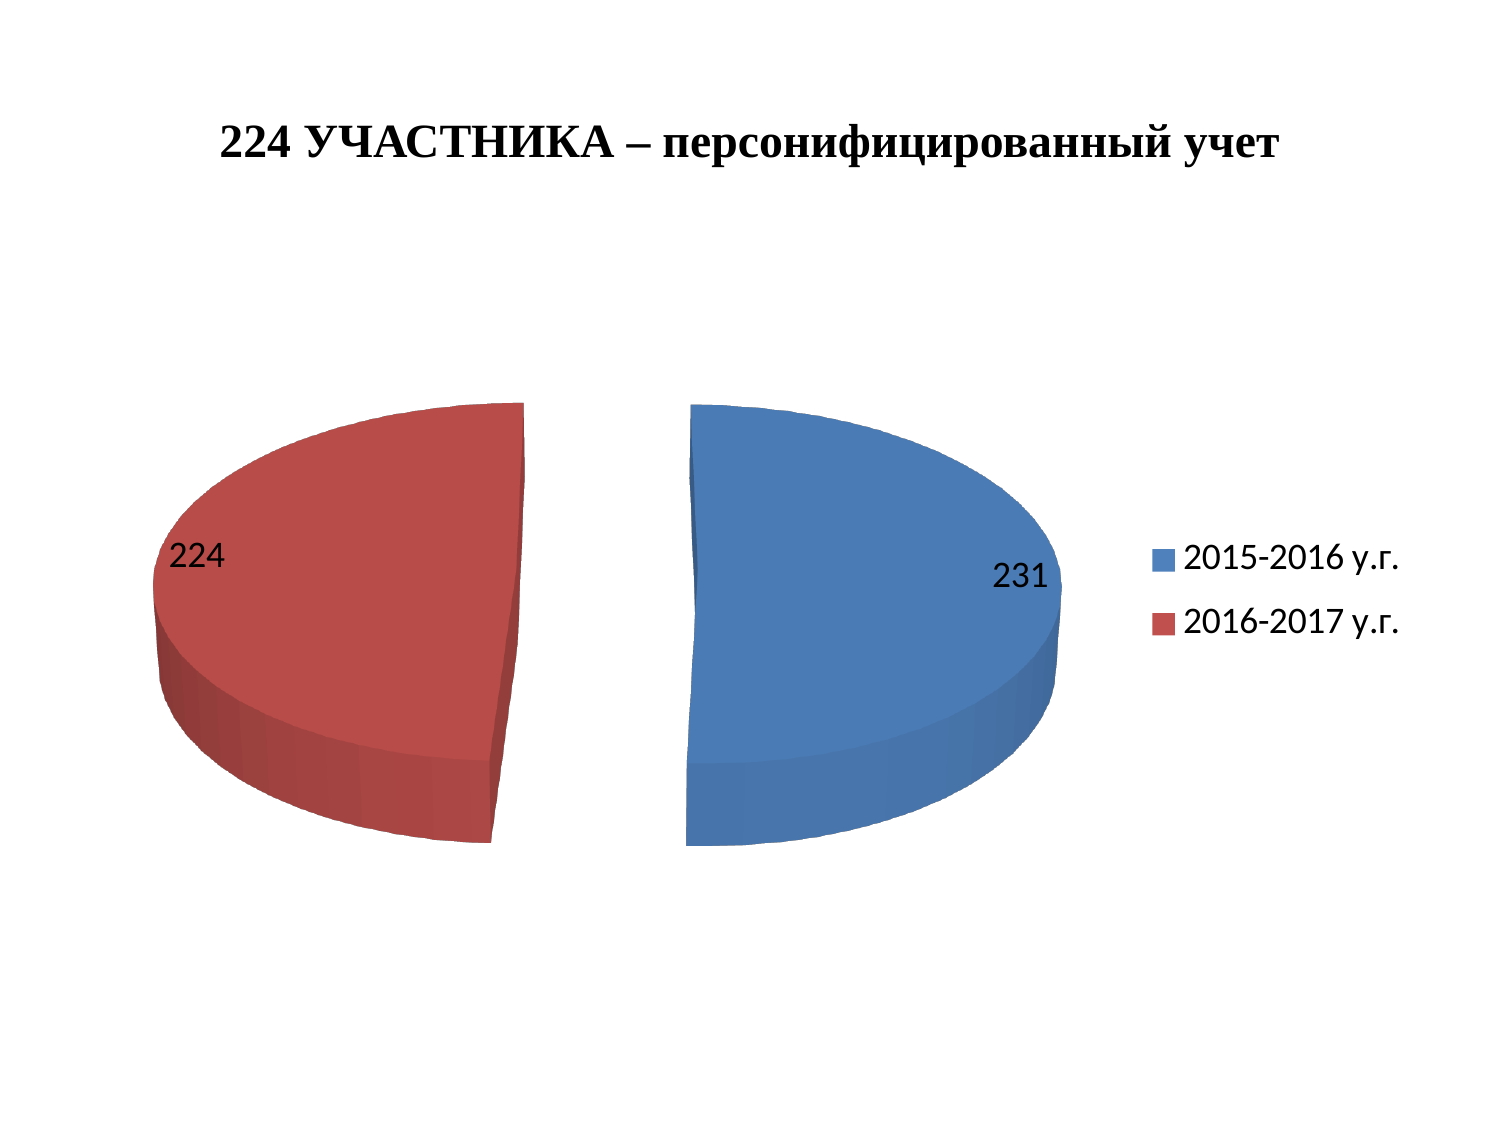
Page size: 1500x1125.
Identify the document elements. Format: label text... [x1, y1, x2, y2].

title 224 УЧАСТНИКА – персонифицированный учет [75, 45, 1425, 233]
chart [74, 262, 1426, 1006]
